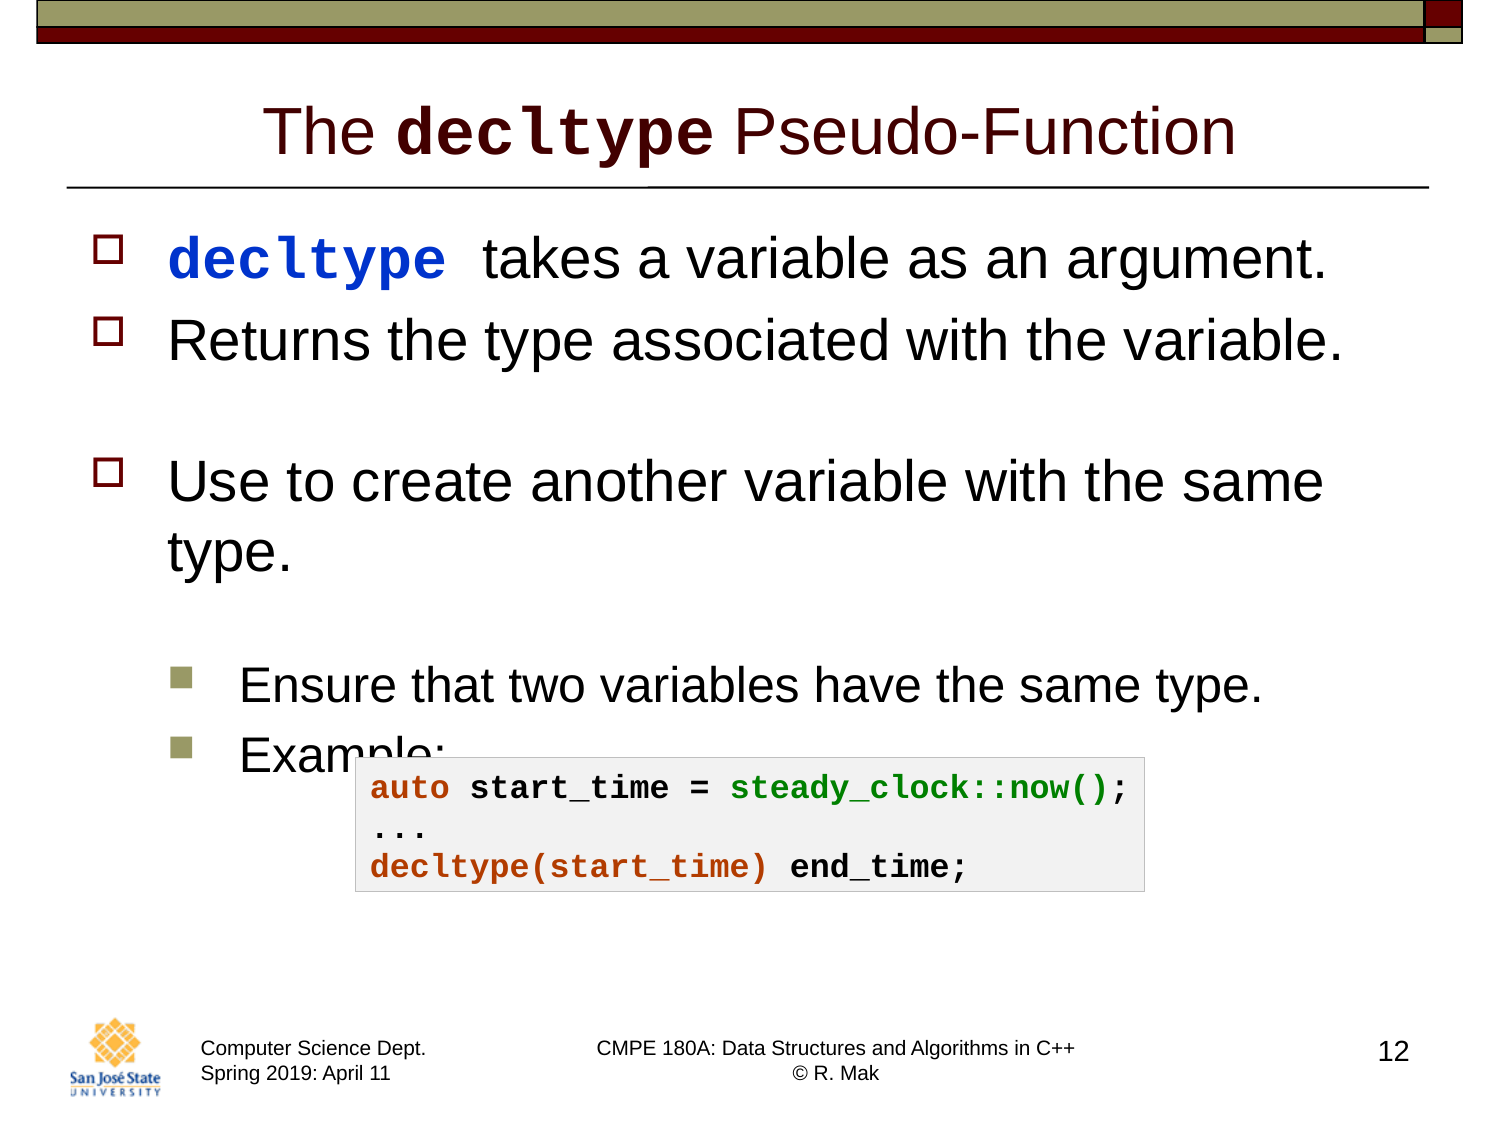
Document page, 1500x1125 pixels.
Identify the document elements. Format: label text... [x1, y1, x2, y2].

list decltype takes a variable as an argument. Returns the type associated with the variable. Use to create another variable with the same type. Ensure that two variables have the same type. Example: [75, 212, 1425, 758]
slide_number 12 [1112, 1025, 1425, 1100]
text_box auto start_time = steady_clock::now(); ... decltype(start_time) end_time; [355, 757, 1145, 892]
picture [60, 1012, 166, 1112]
title The decltype Pseudo-Function [75, 67, 1425, 175]
